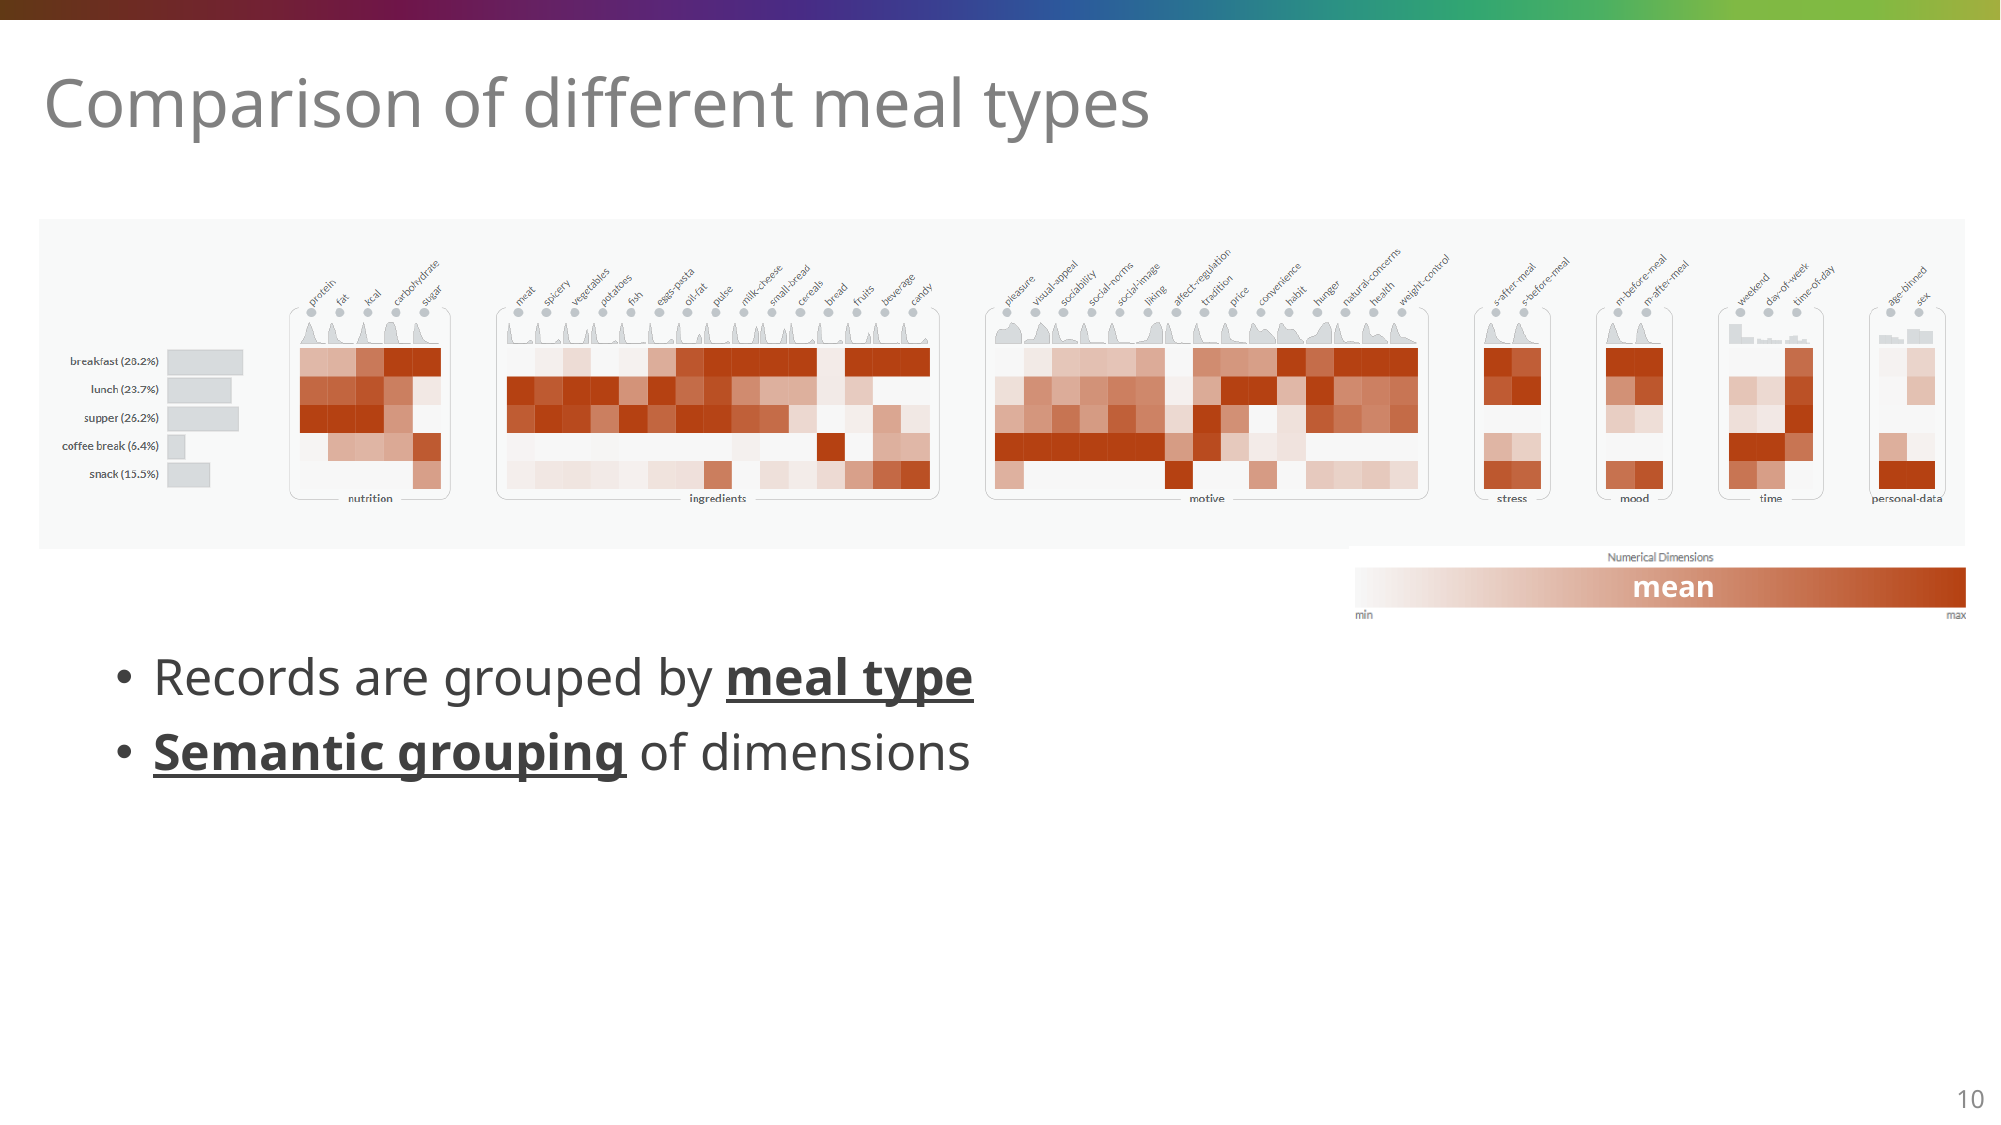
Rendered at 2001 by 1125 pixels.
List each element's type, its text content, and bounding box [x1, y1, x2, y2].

picture [0, 0, 2001, 20]
title Comparison of different meal types [28, 51, 1826, 161]
picture [39, 219, 1974, 624]
list Records are grouped by meal type Semantic grouping of dimensions [100, 644, 1826, 990]
slide_number 10 [1872, 1076, 2000, 1125]
